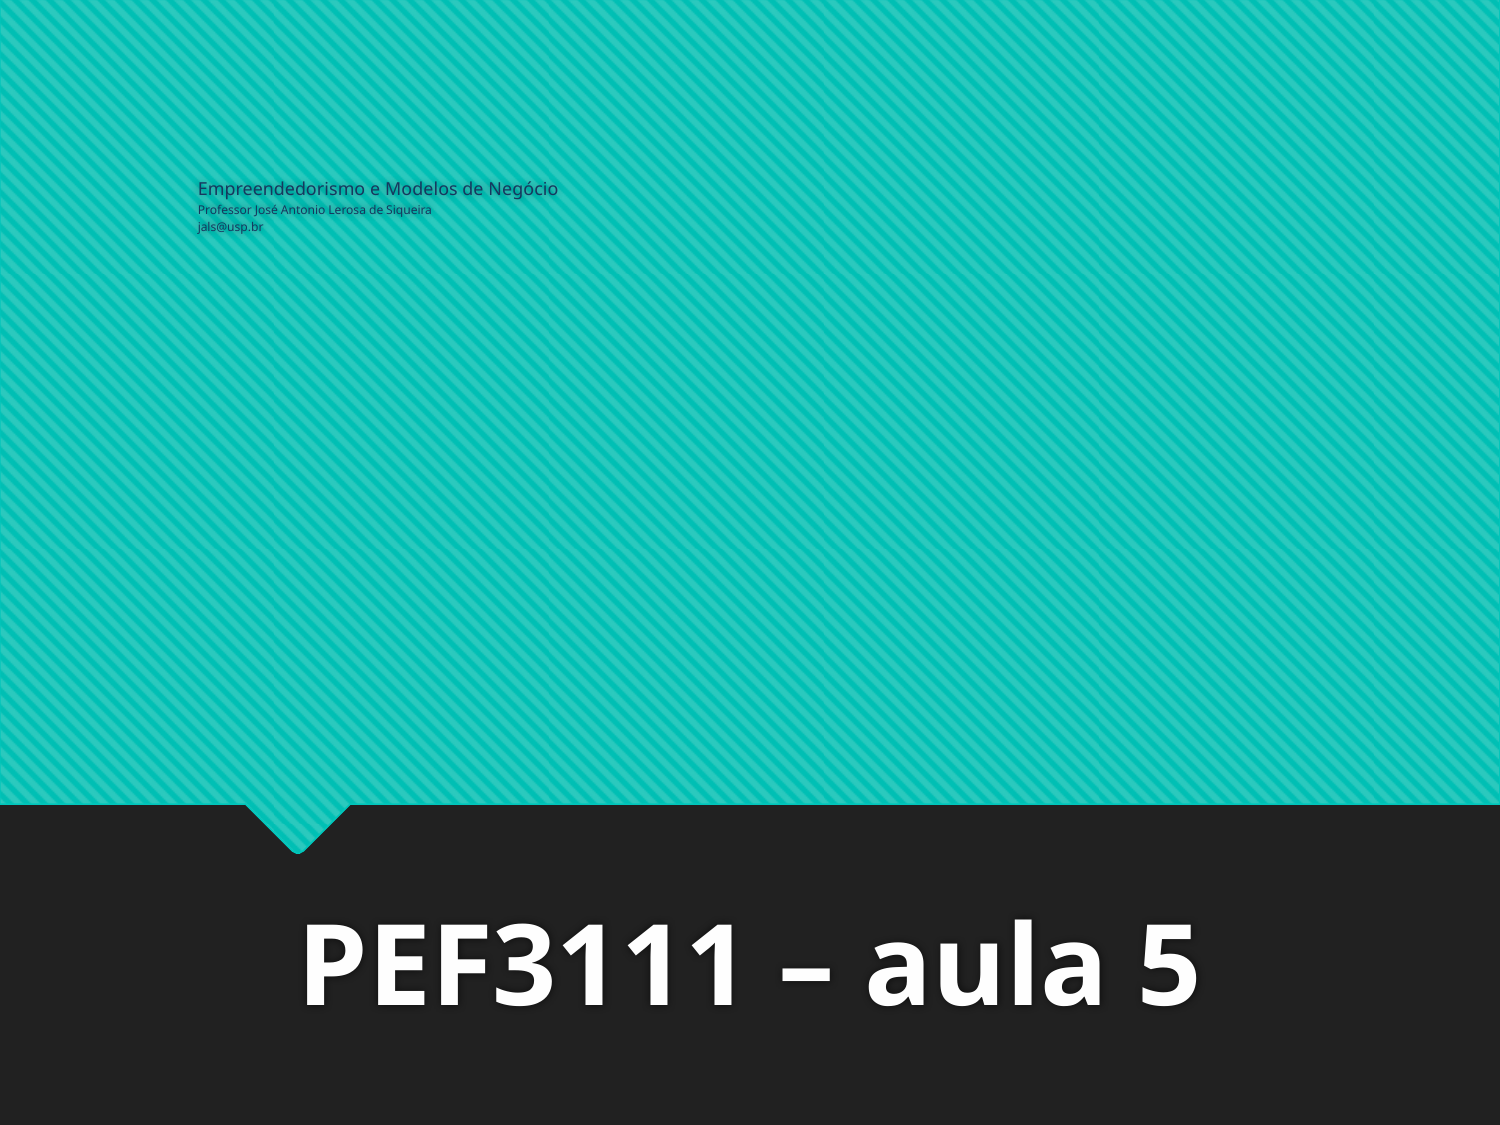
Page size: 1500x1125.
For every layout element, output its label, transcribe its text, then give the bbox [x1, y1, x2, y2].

title PEF3111 – aula 5 [132, 873, 1368, 1036]
subtitle Empreendedorismo e Modelos de Negócio Professor José Antonio Lerosa de Siqueira jals@usp.br [183, 170, 1418, 242]
